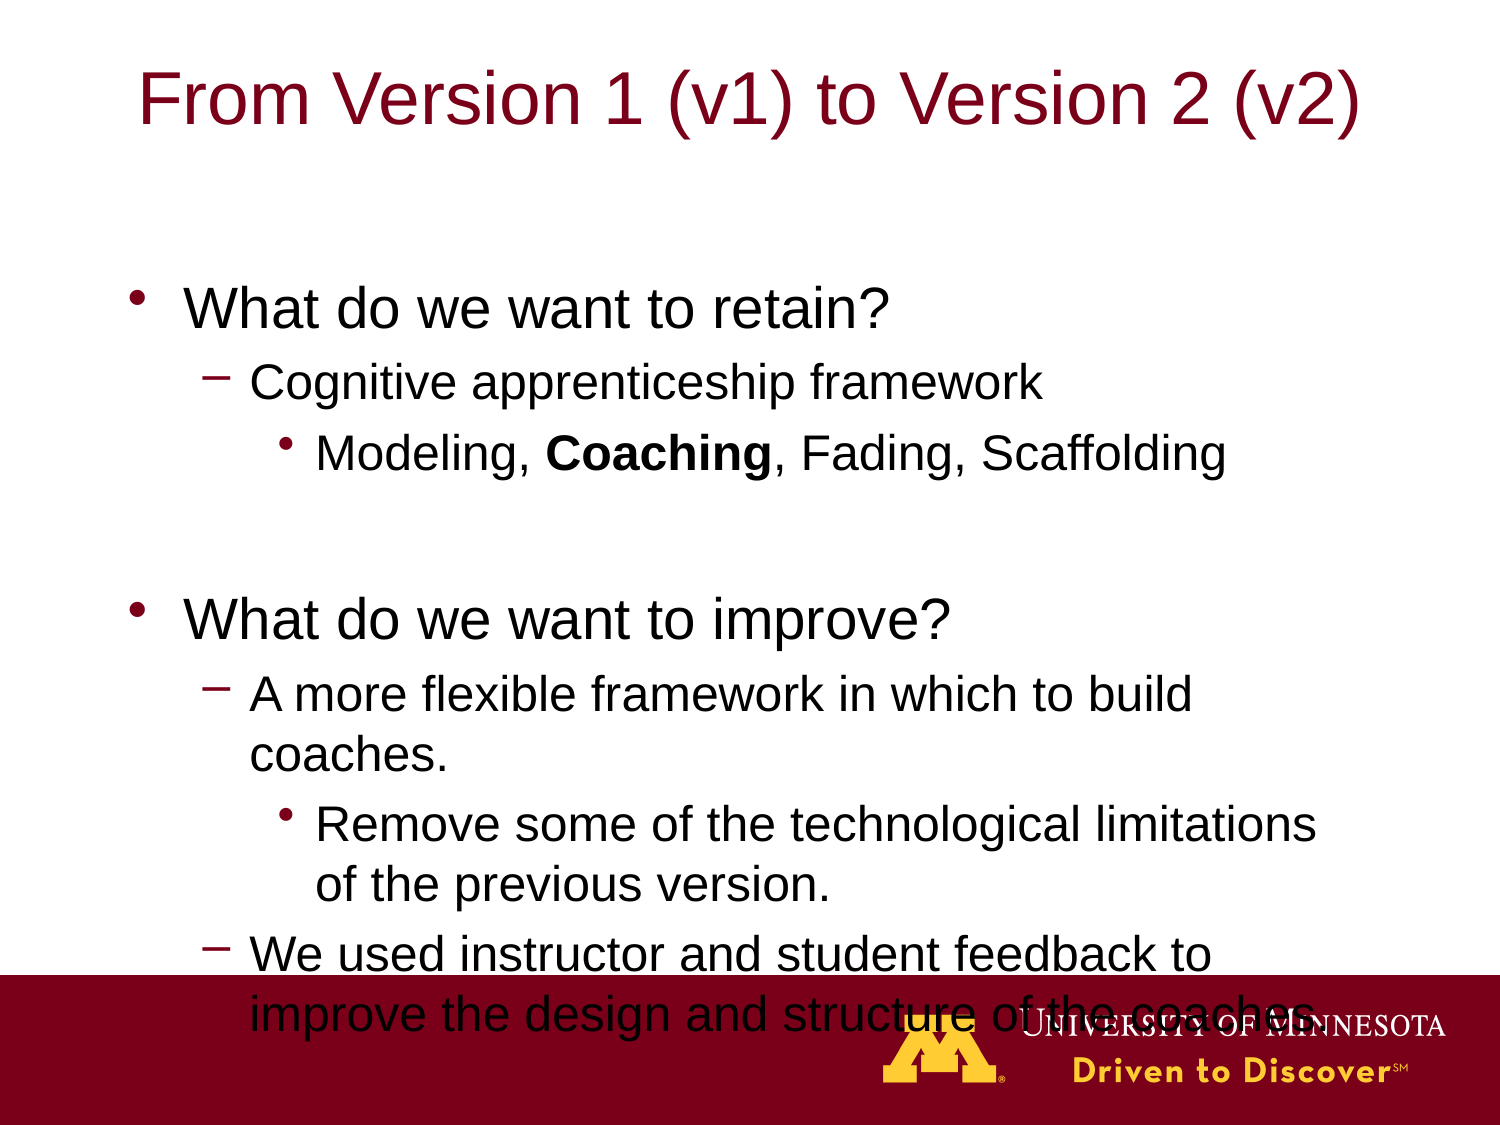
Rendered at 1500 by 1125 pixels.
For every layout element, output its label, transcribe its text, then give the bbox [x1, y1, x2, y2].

title From Version 1 (v1) to Version 2 (v2) [112, 0, 1388, 189]
list What do we want to retain? Cognitive apprenticeship framework Modeling, Coaching, Fading, Scaffolding What do we want to improve? A more flexible framework in which to build coaches. Remove some of the technological limitations of the previous version. We used instructor and student feedback to improve the design and structure of the coaches. [112, 262, 1388, 875]
picture [0, 975, 1500, 1125]
